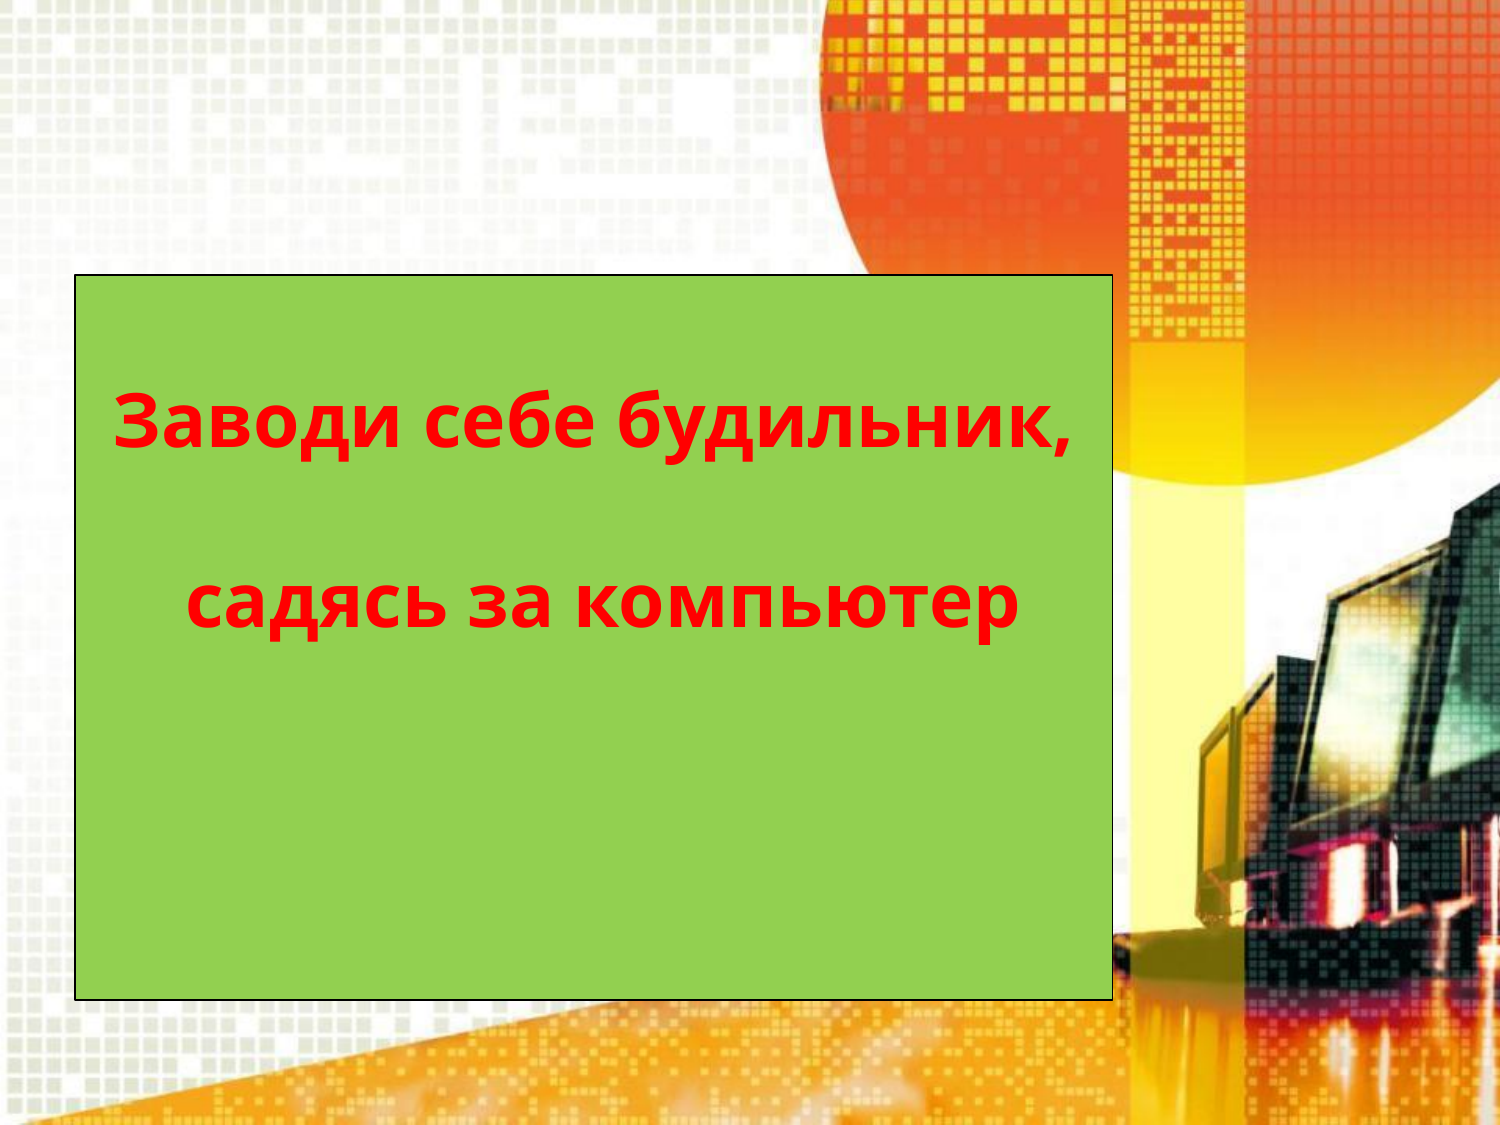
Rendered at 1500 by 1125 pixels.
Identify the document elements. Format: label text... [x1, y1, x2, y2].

picture [0, 0, 1500, 1125]
list Заводи себе будильник, садясь за компьютер [74, 274, 1113, 1001]
